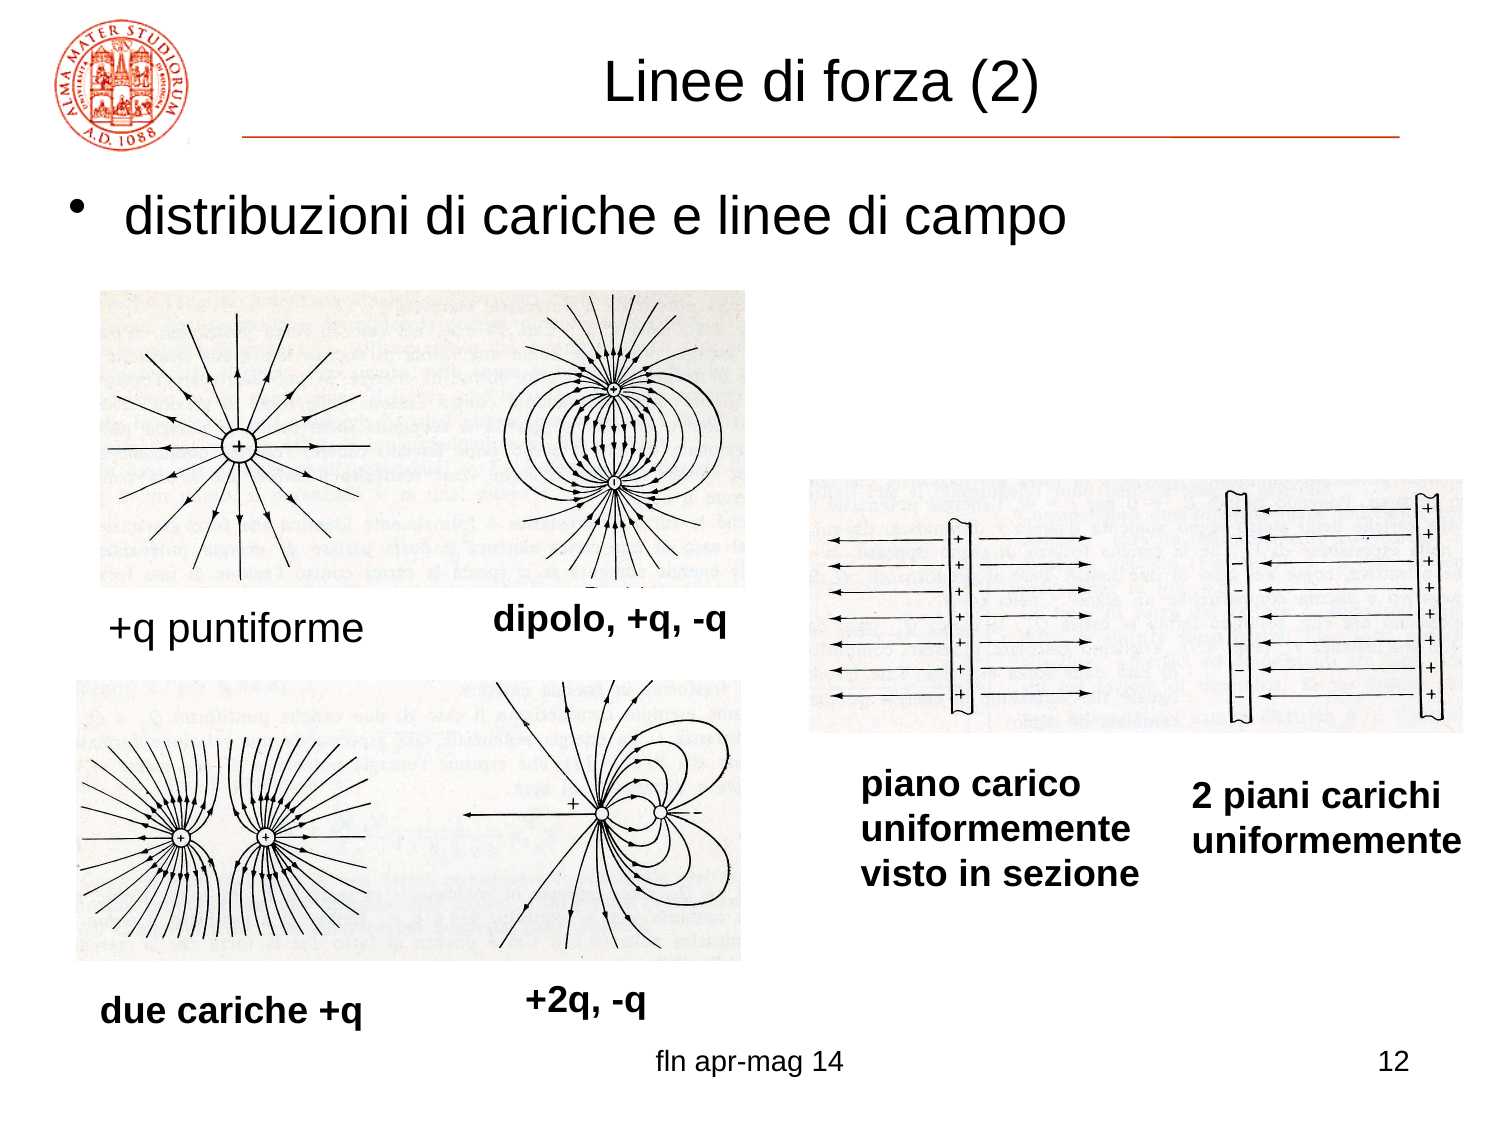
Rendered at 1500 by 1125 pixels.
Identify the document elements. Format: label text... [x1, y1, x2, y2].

picture [76, 680, 742, 961]
list distribuzioni di cariche e linee di campo [53, 172, 1447, 1024]
picture [53, 18, 190, 168]
title Linee di forza (2) [230, 31, 1415, 126]
text_box +2q, -q [510, 968, 663, 1028]
slide_number 12 [1074, 1034, 1425, 1103]
text_box 2 piani carichi uniformemente [1176, 763, 1478, 868]
text_box +q puntiforme [93, 593, 380, 659]
picture [808, 479, 1464, 734]
text_box piano carico uniformemente visto in sezione [845, 751, 1156, 902]
picture [100, 290, 745, 588]
footer fln apr-mag 14 [512, 1034, 988, 1103]
text_box due cariche +q [85, 979, 379, 1039]
text_box dipolo, +q, -q [478, 595, 744, 646]
